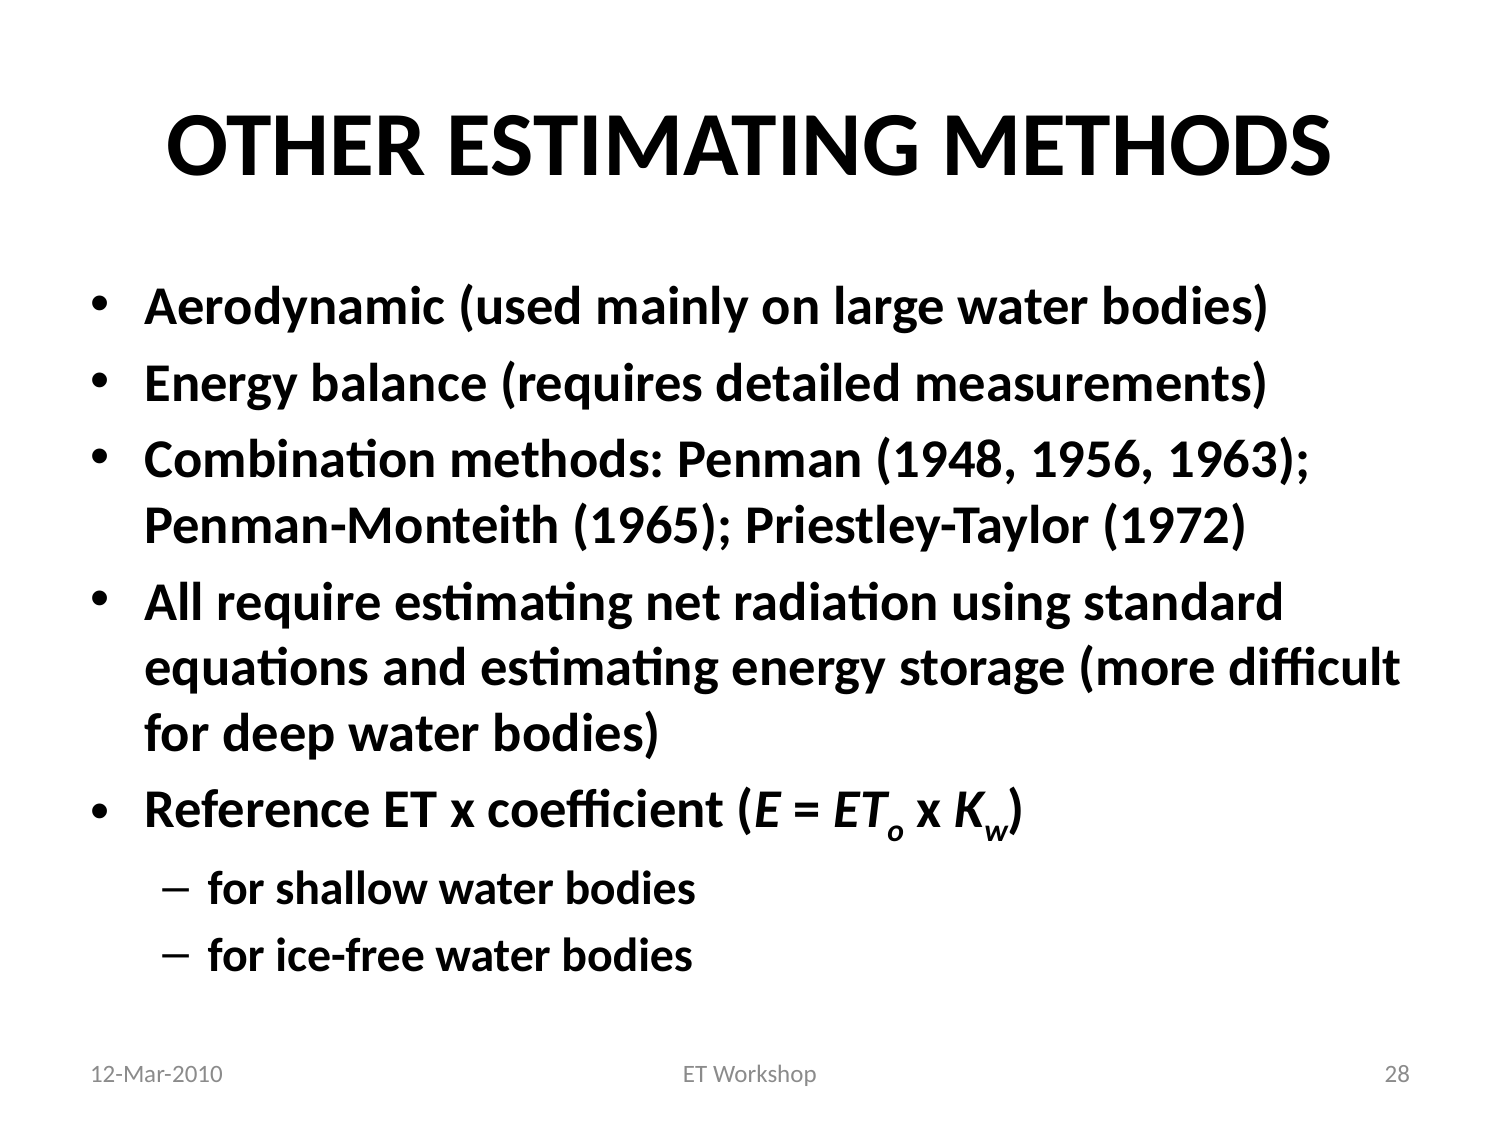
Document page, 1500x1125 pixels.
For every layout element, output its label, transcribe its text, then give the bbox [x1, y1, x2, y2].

footer ET Workshop [512, 1042, 988, 1103]
title OTHER ESTIMATING METHODS [75, 45, 1425, 233]
slide_number 12-Mar-2010 [75, 1042, 425, 1103]
list Aerodynamic (used mainly on large water bodies) Energy balance (requires detailed measurements) Combination methods: Penman (1948, 1956, 1963); Penman-Monteith (1965); Priestley-Taylor (1972) All require estimating net radiation using standard equations and estimating energy storage (more difficult for deep water bodies) Reference ET x coefficient (E = ETo x Kw) for shallow water bodies for ice-free water bodies [75, 262, 1425, 1005]
slide_number 28 [1074, 1042, 1425, 1103]
